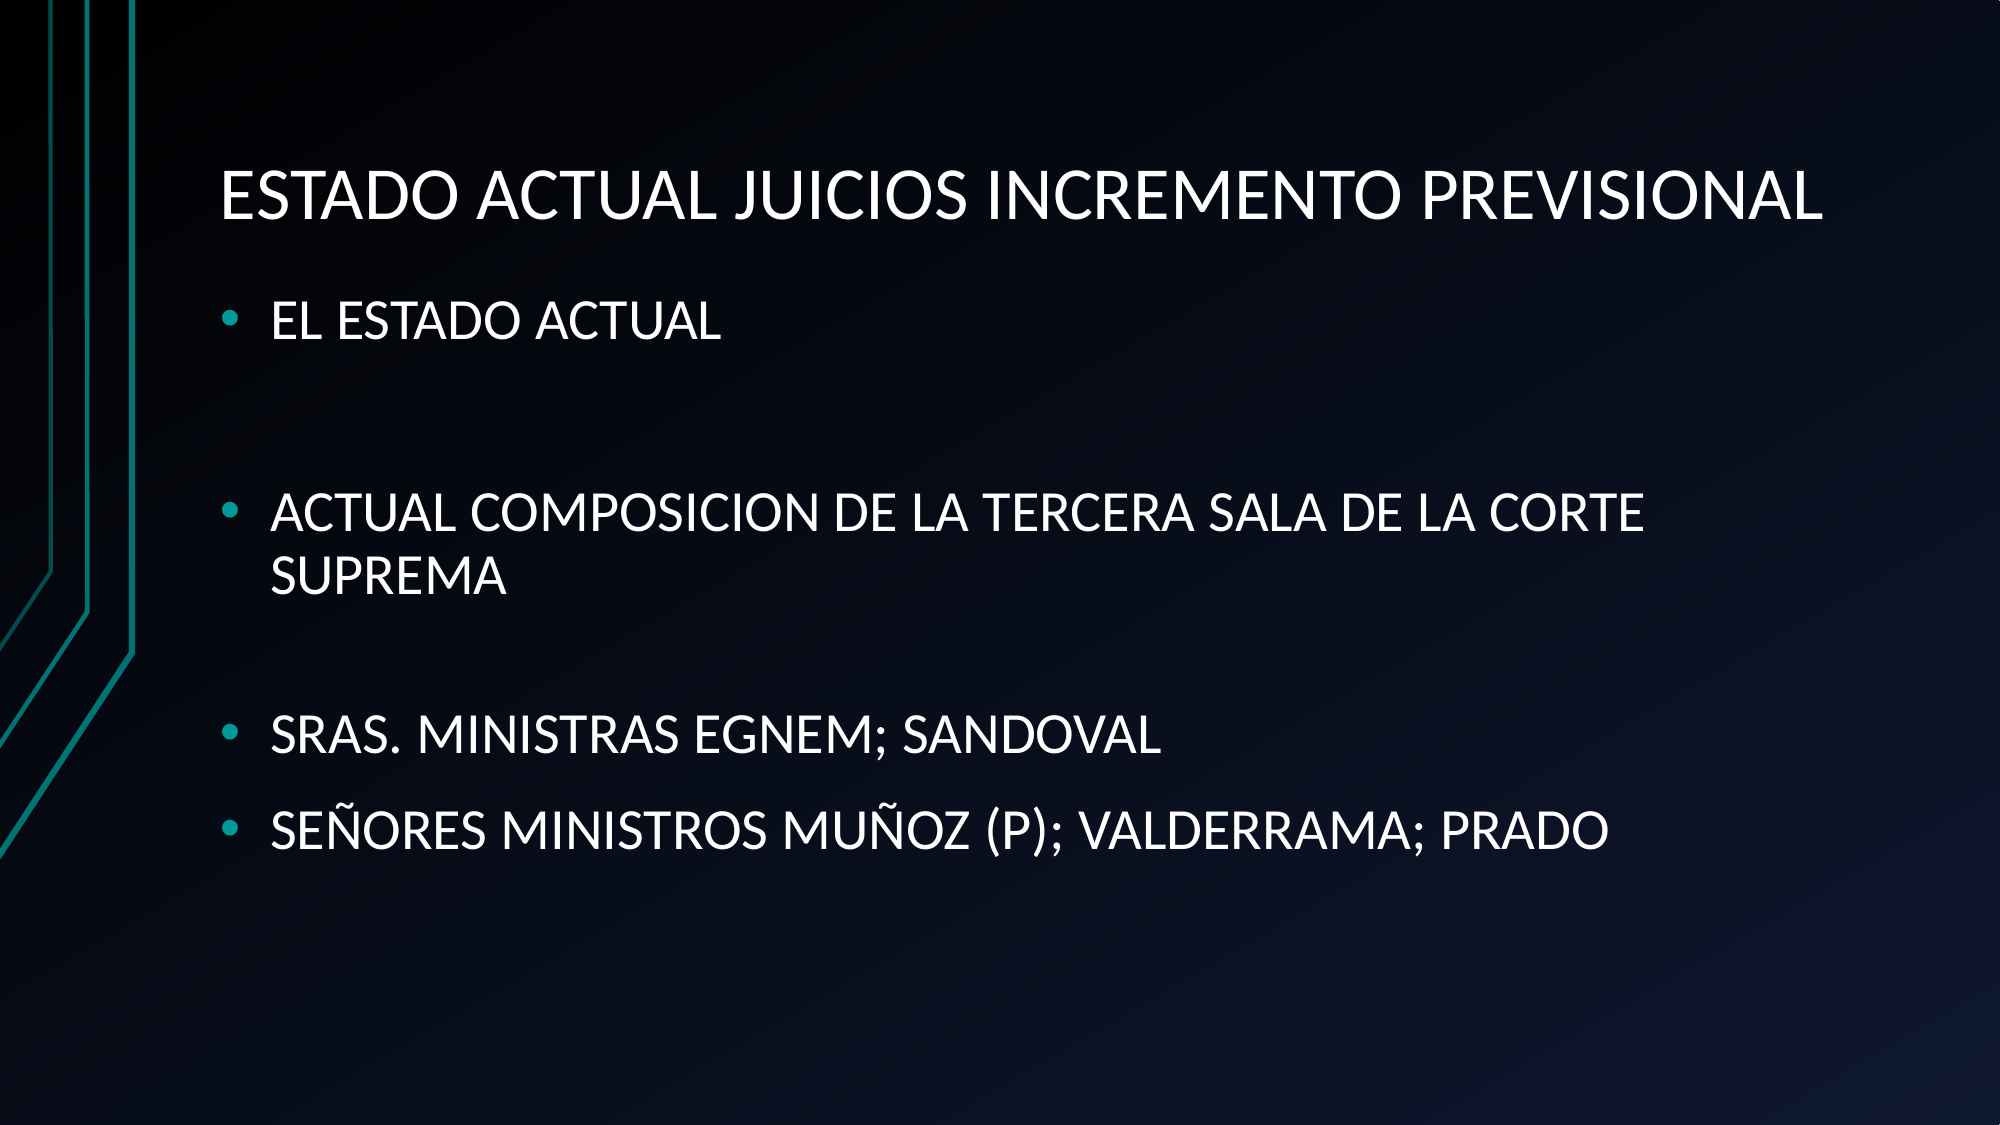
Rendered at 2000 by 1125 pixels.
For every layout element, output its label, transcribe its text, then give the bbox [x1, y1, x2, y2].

title ESTADO ACTUAL JUICIOS INCREMENTO PREVISIONAL [199, 45, 1900, 246]
list EL ESTADO ACTUAL ACTUAL COMPOSICION DE LA TERCERA SALA DE LA CORTE SUPREMA SRAS. MINISTRAS EGNEM; SANDOVAL SEÑORES MINISTROS MUÑOZ (P); VALDERRAMA; PRADO [199, 279, 1900, 1012]
